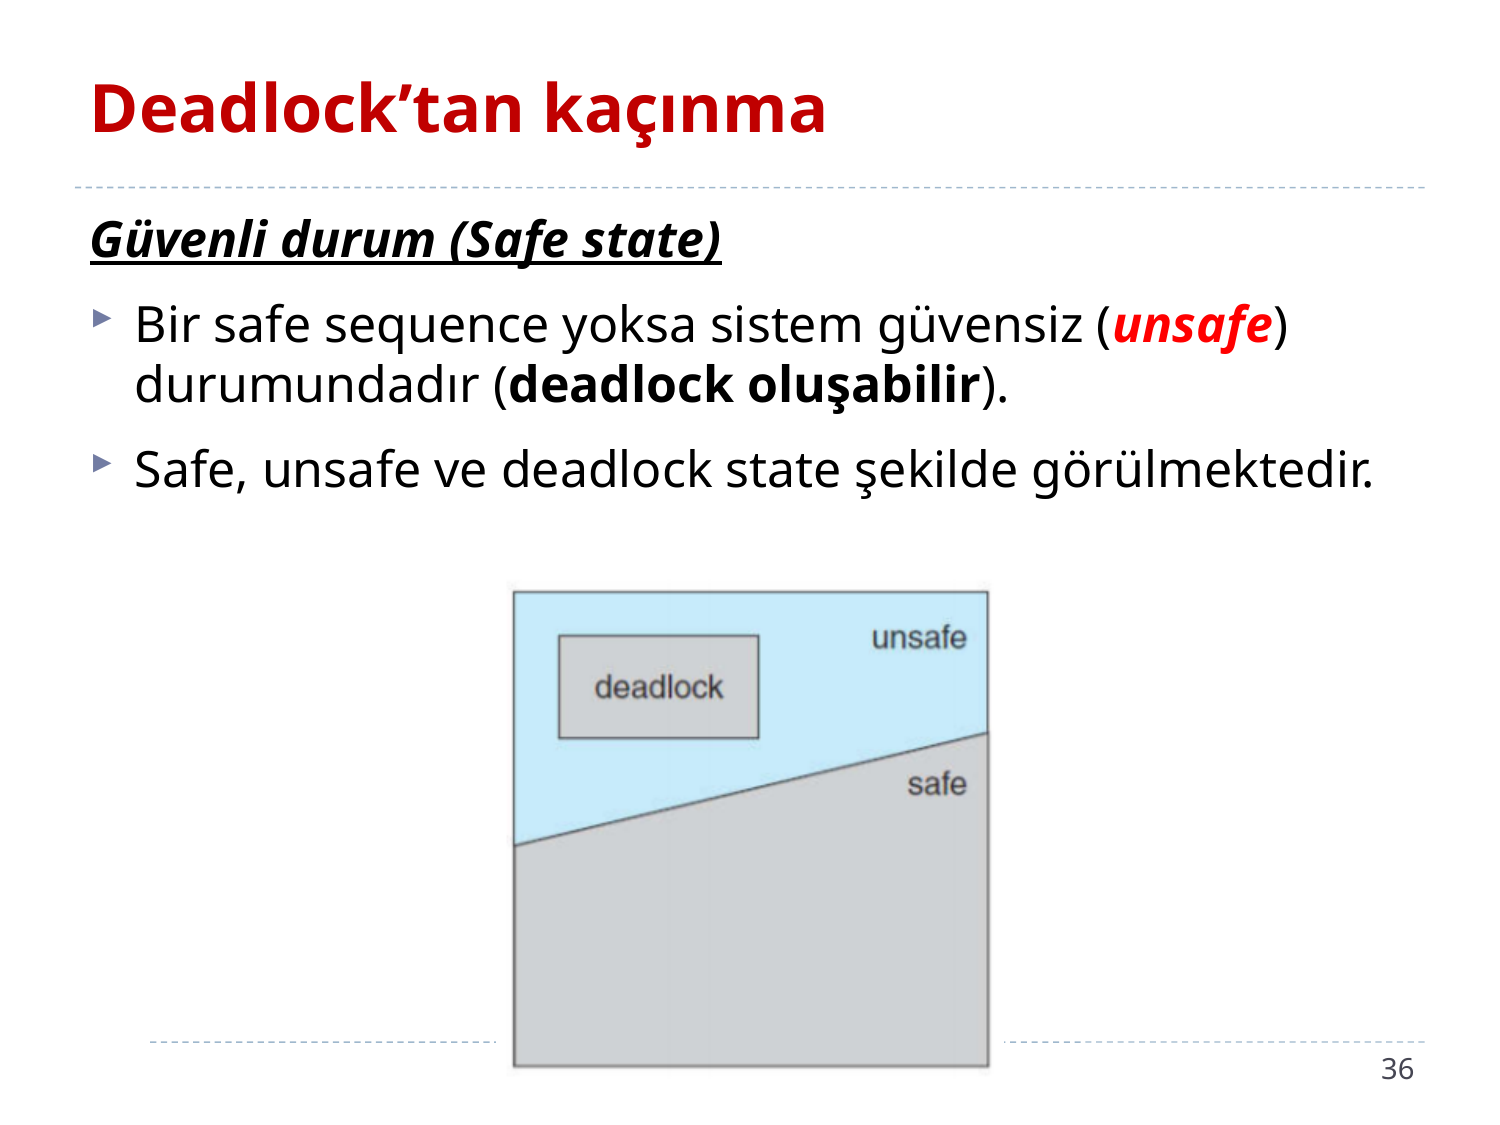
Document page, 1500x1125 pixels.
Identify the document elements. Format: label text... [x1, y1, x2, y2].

picture [496, 567, 1004, 1083]
title Deadlock’tan kaçınma [75, 24, 1425, 188]
list Güvenli durum (Safe state) Bir safe sequence yoksa sistem güvensiz (unsafe) durumundadır (deadlock oluşabilir). Safe, unsafe ve deadlock state şekilde görülmektedir. [75, 200, 1425, 1010]
slide_number 36 [1080, 1042, 1430, 1103]
